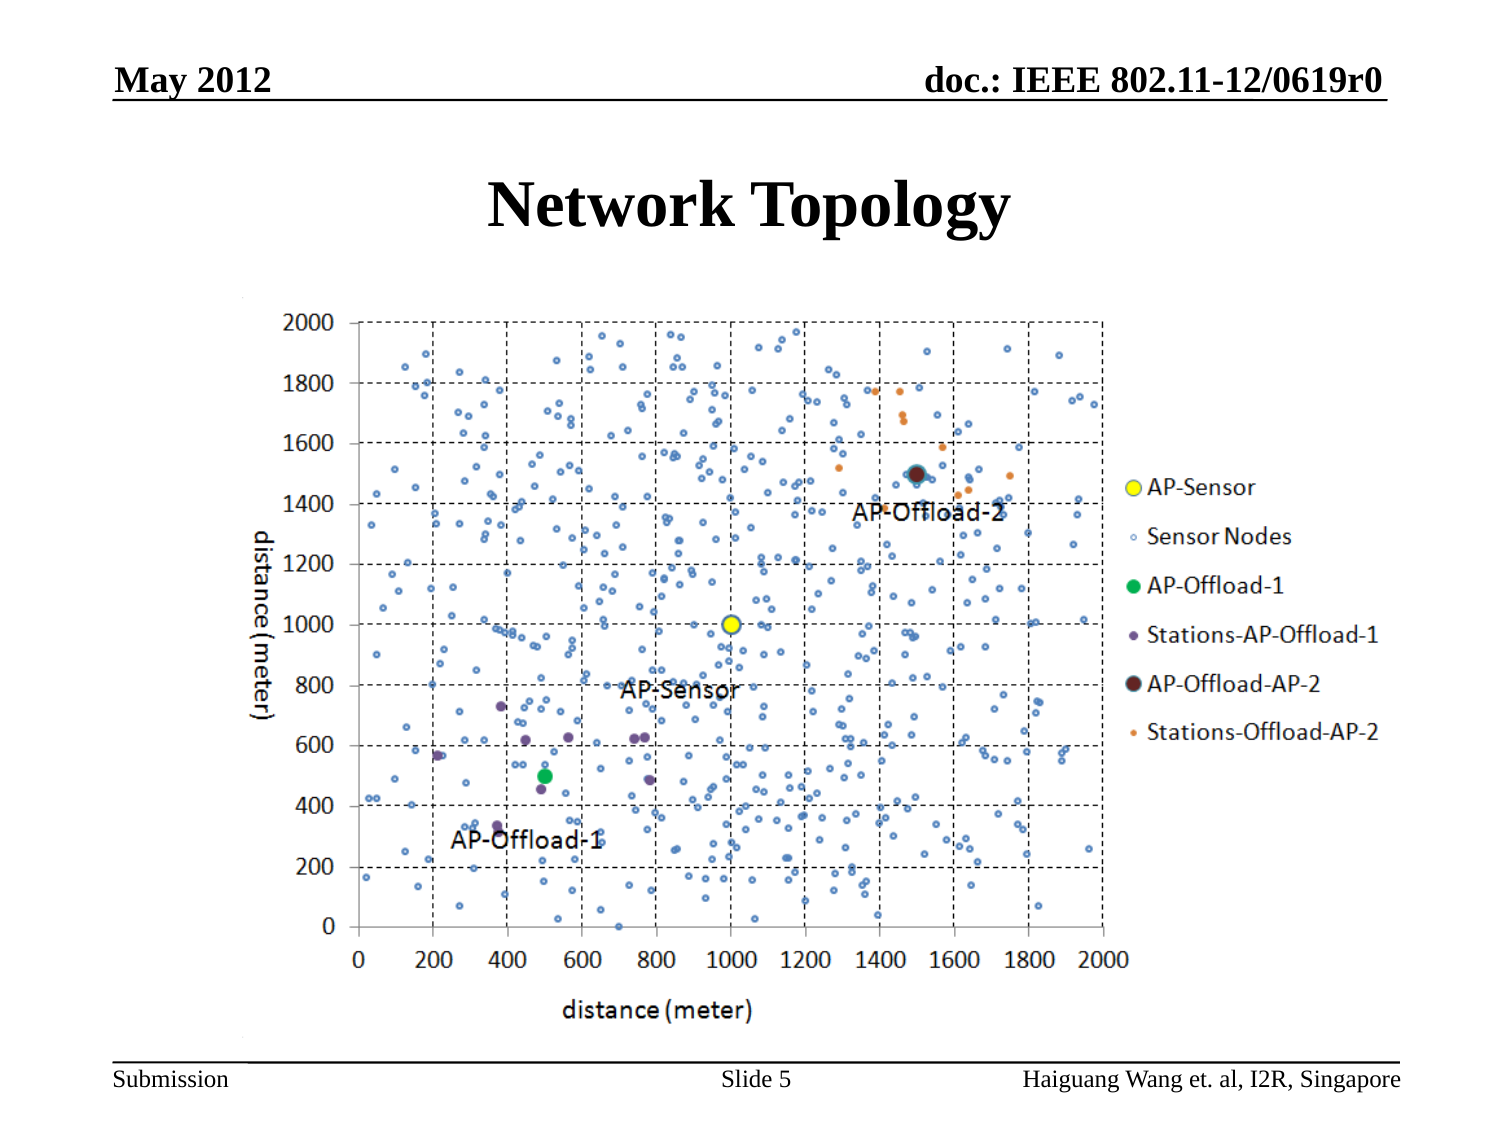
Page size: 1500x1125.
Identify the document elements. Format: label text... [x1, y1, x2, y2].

picture [241, 296, 1383, 1038]
footer Haiguang Wang et. al, I2R, Singapore [1017, 1062, 1402, 1093]
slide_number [114, 54, 274, 100]
title Network Topology [112, 112, 1388, 288]
slide_number Slide 5 [712, 1062, 800, 1093]
